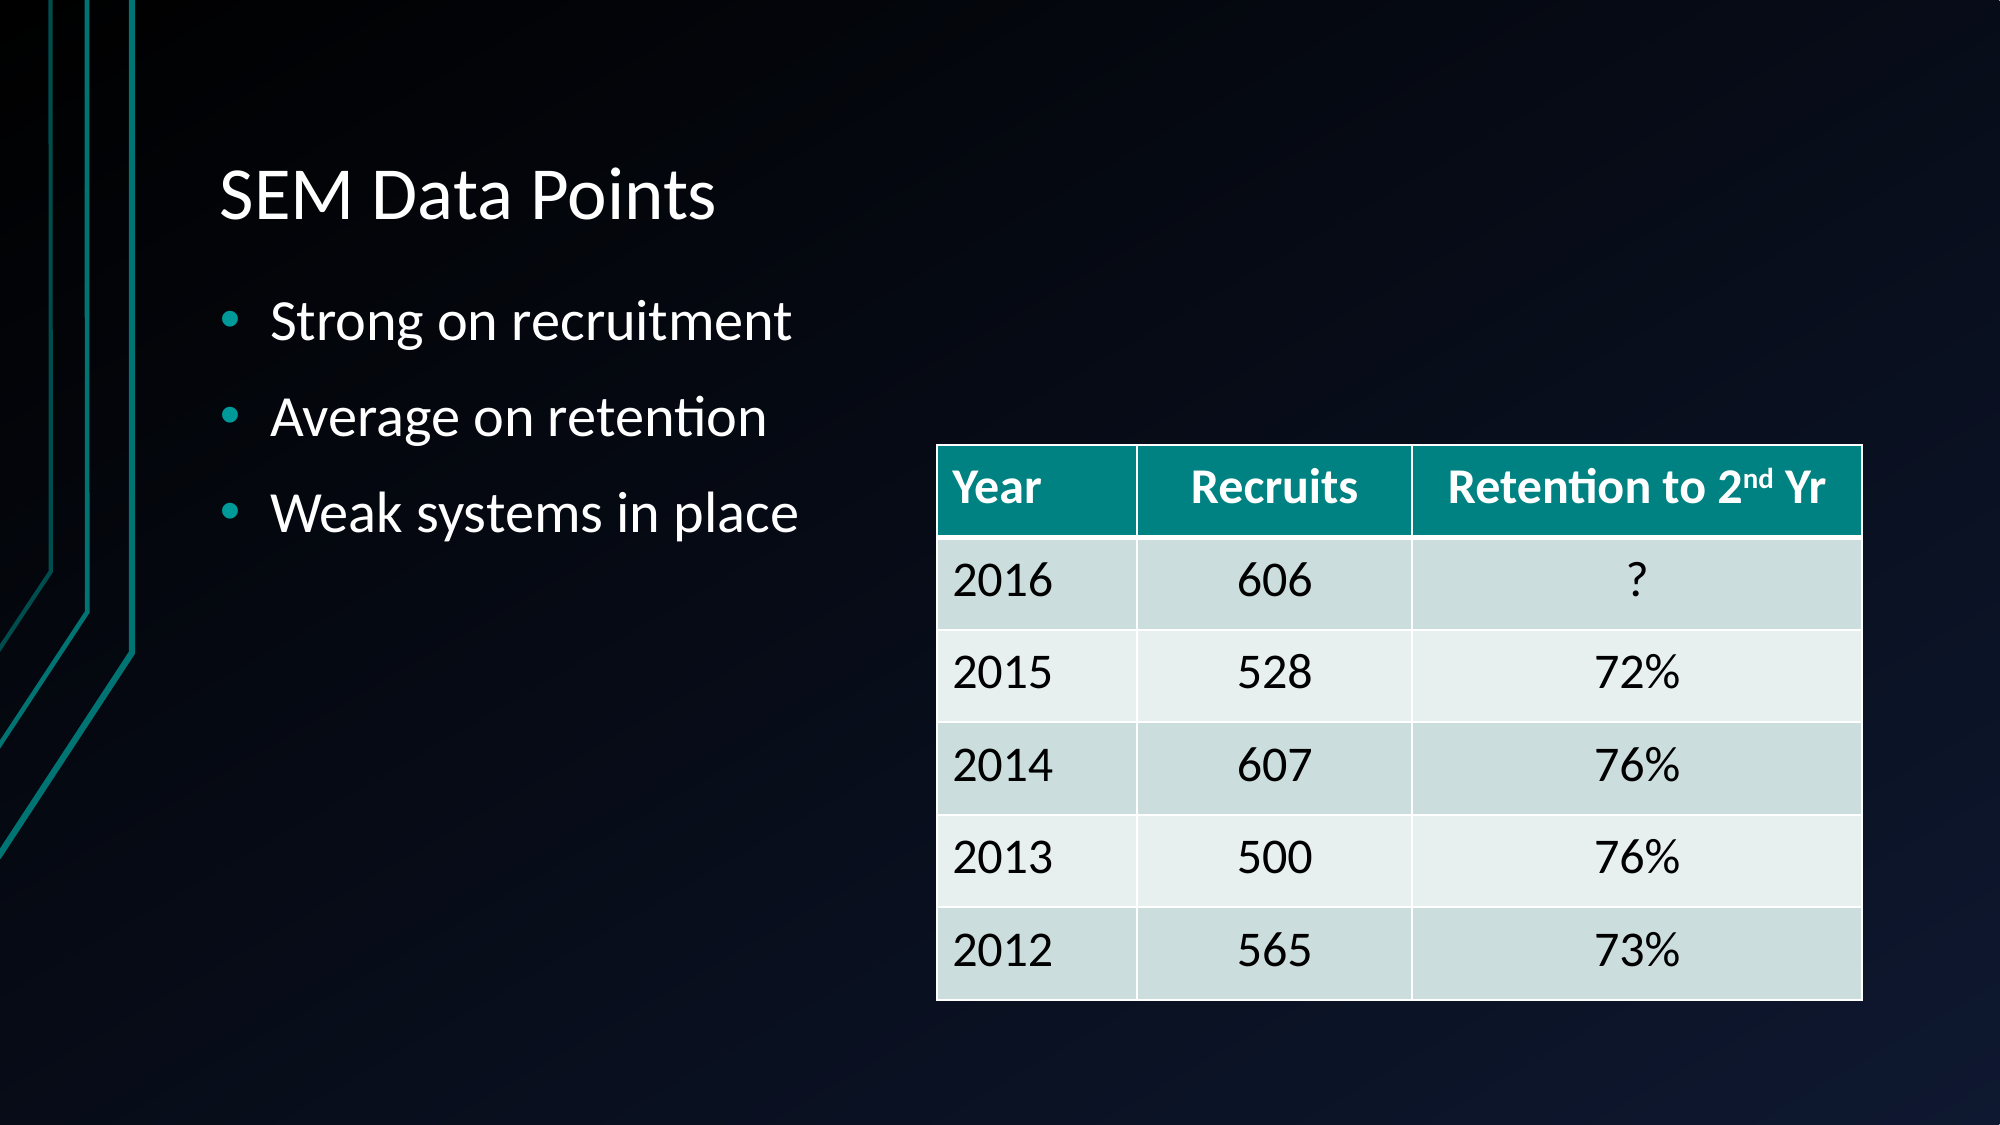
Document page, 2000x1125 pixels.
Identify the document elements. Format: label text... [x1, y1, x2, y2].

table_header Year [938, 446, 1136, 535]
table_cell 72% [1413, 631, 1861, 721]
table_cell 2016 [938, 540, 1136, 629]
table_cell 528 [1138, 631, 1411, 721]
table_cell 2013 [938, 816, 1136, 906]
table_cell 565 [1138, 908, 1411, 999]
table_cell 500 [1138, 816, 1411, 906]
title SEM Data Points [199, 45, 1900, 246]
table_header Recruits [1138, 446, 1411, 535]
table_cell 76% [1413, 816, 1861, 906]
table_cell 2012 [938, 908, 1136, 999]
table_header Retention to 2nd Yr [1413, 446, 1861, 535]
list Strong on recruitment Average on retention Weak systems in place [199, 279, 1033, 1013]
table_cell ? [1413, 540, 1861, 629]
table_cell 606 [1138, 540, 1411, 629]
table_cell 607 [1138, 723, 1411, 814]
table_cell 73% [1413, 908, 1861, 999]
table_cell 2015 [938, 631, 1136, 721]
table_cell 2014 [938, 723, 1136, 814]
table_cell 76% [1413, 723, 1861, 814]
